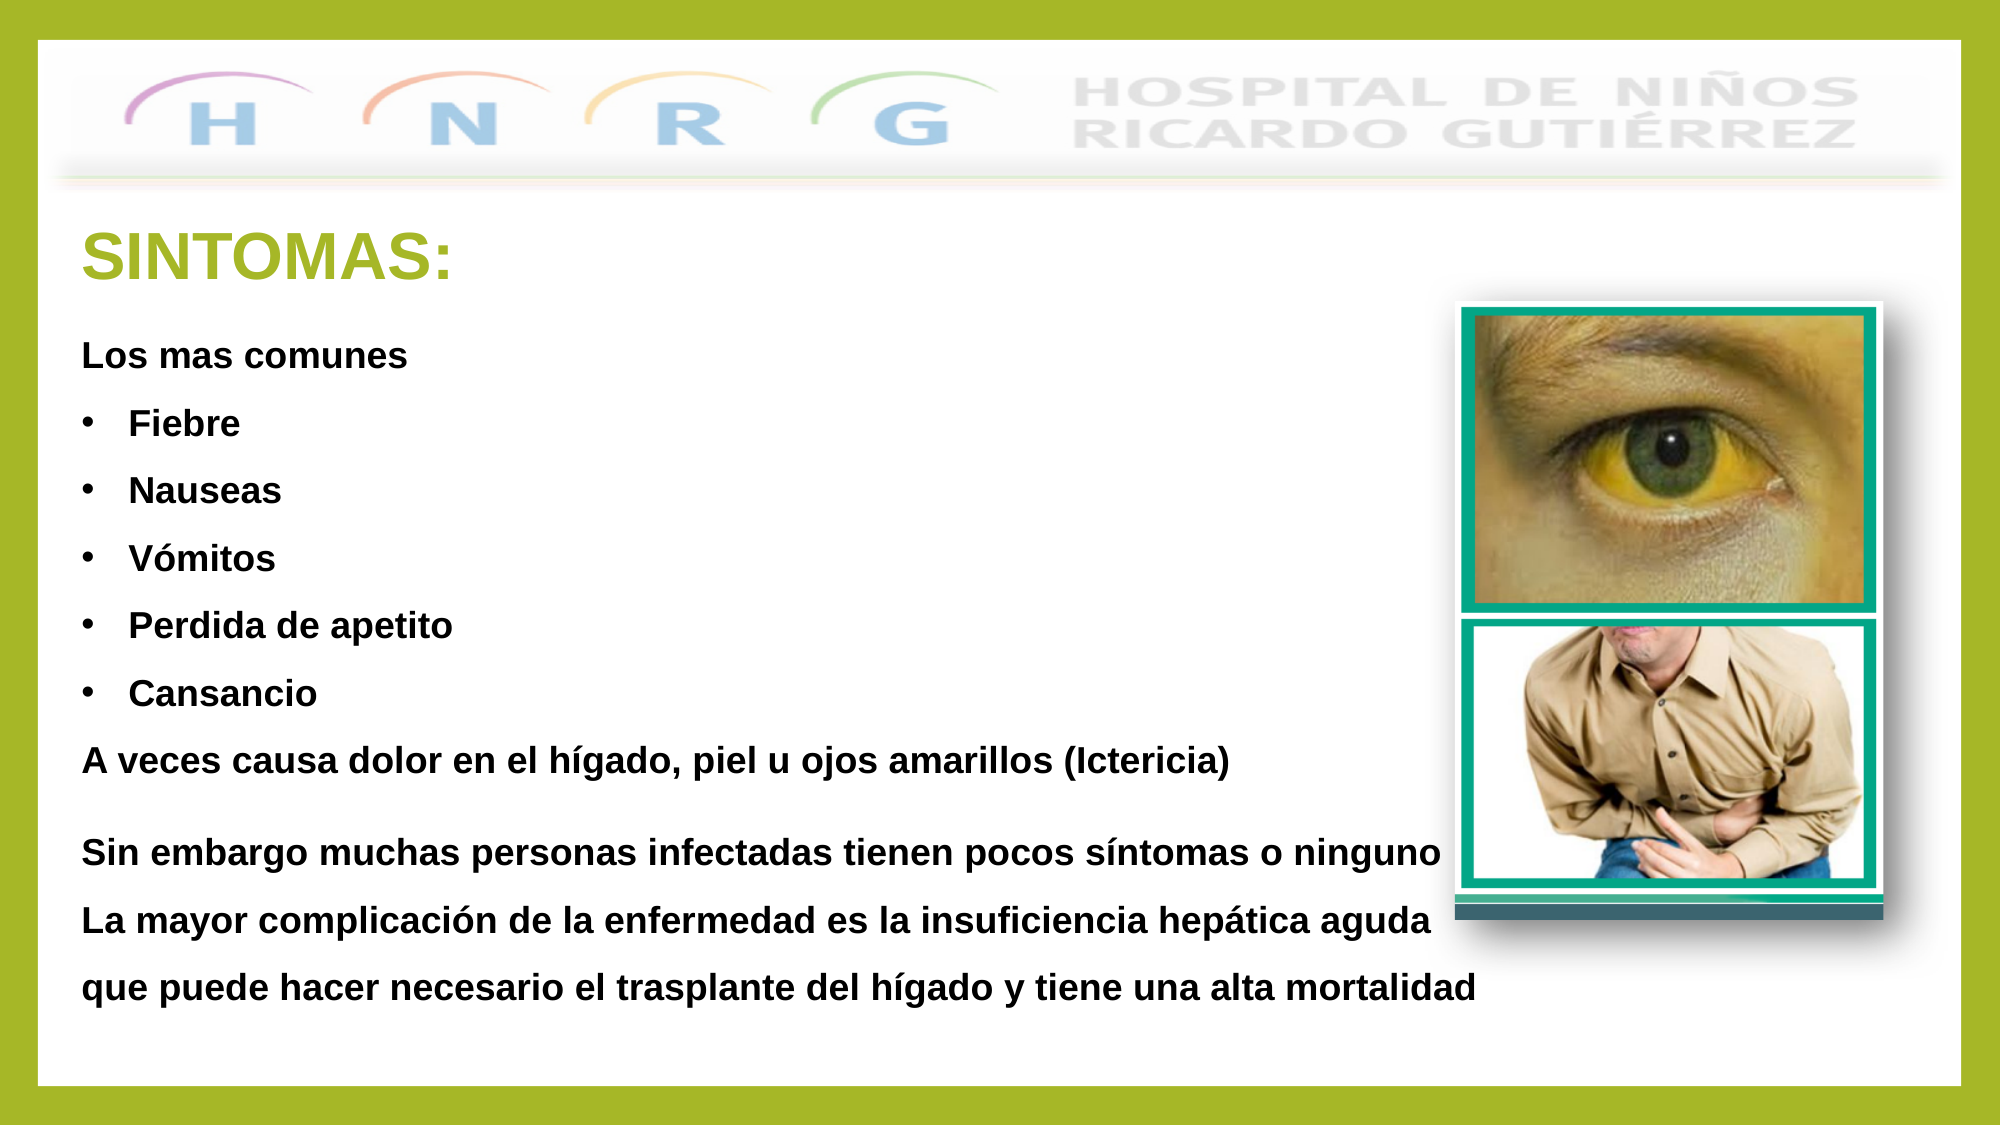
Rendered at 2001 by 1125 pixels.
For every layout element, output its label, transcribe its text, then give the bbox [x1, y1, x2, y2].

text_box Los mas comunes Fiebre Nauseas Vómitos Perdida de apetito Cansancio A veces causa dolor en el hígado, piel u ojos amarillos (Ictericia) [66, 301, 1284, 789]
text_box Sin embargo muchas personas infectadas tienen pocos síntomas o ninguno La mayor complicación de la enfermedad es la insuficiencia hepática aguda que puede hacer necesario el trasplante del hígado y tiene una alta mortalidad [66, 798, 1505, 1016]
picture [1454, 300, 1884, 921]
picture [44, 47, 1956, 193]
text_box SINTOMAS: [66, 205, 736, 300]
